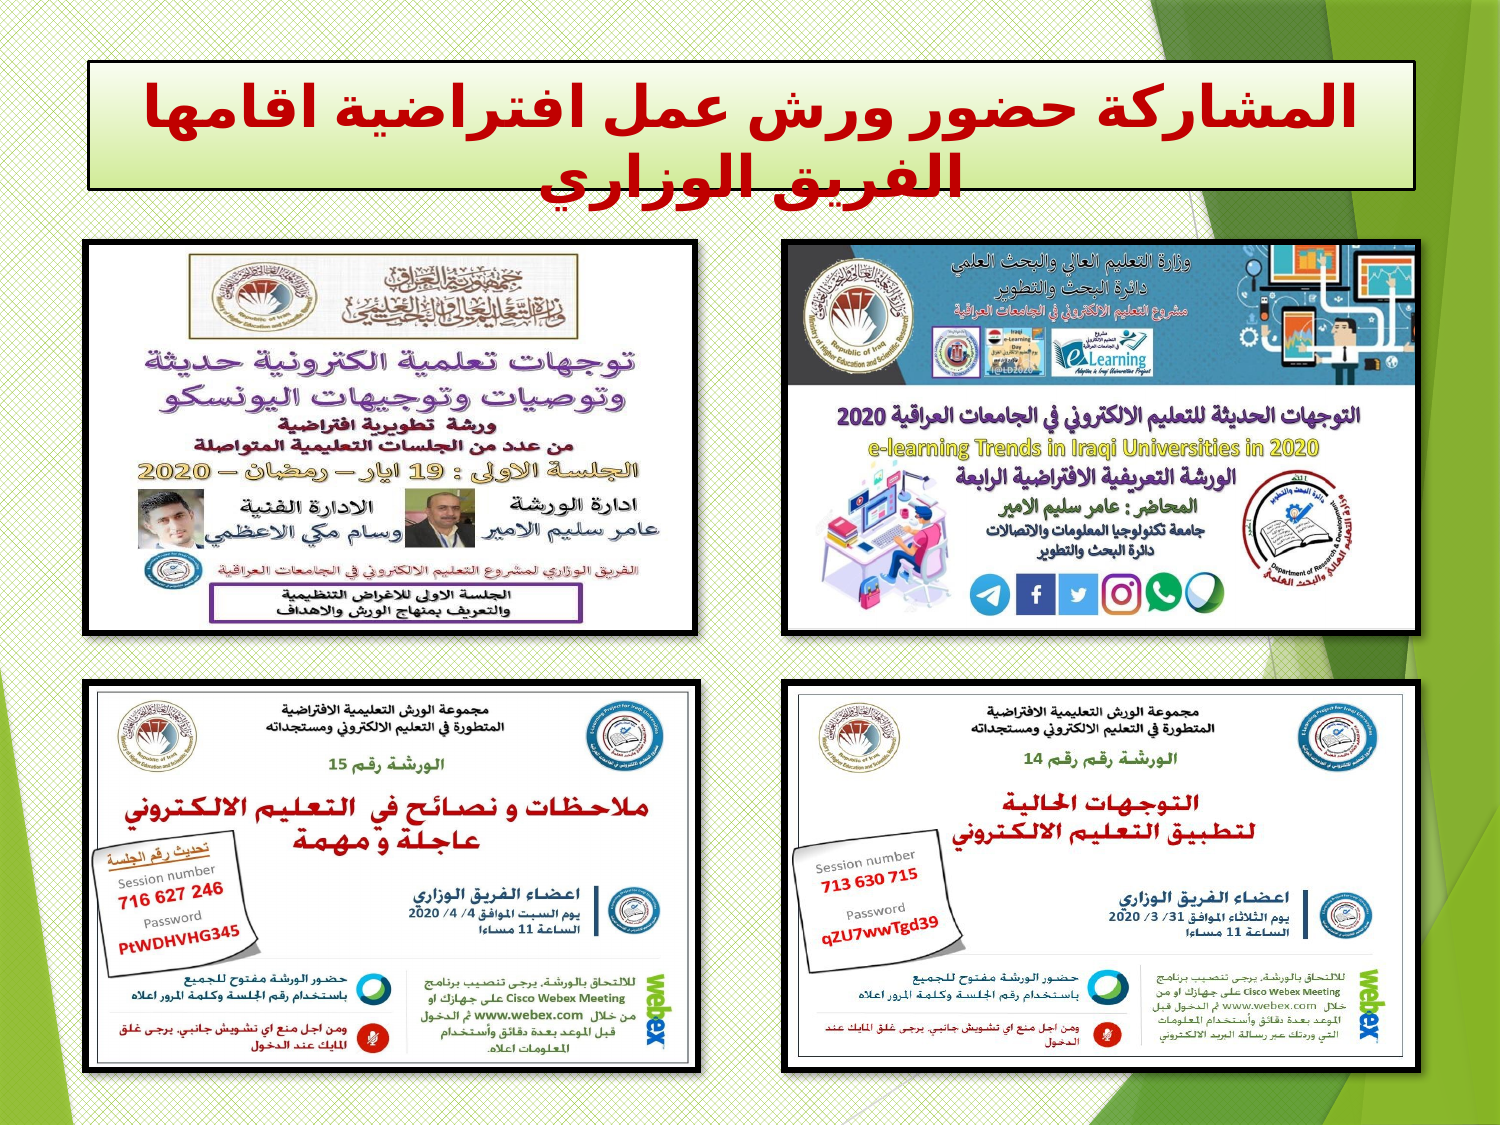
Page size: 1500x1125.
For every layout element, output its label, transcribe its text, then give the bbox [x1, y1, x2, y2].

picture [786, 244, 1416, 631]
picture [786, 685, 1416, 1068]
picture [88, 244, 693, 631]
list المشاركة حضور ورش عمل افتراضية اقامها الفريق الوزاري [87, 60, 1416, 191]
picture [88, 685, 696, 1068]
